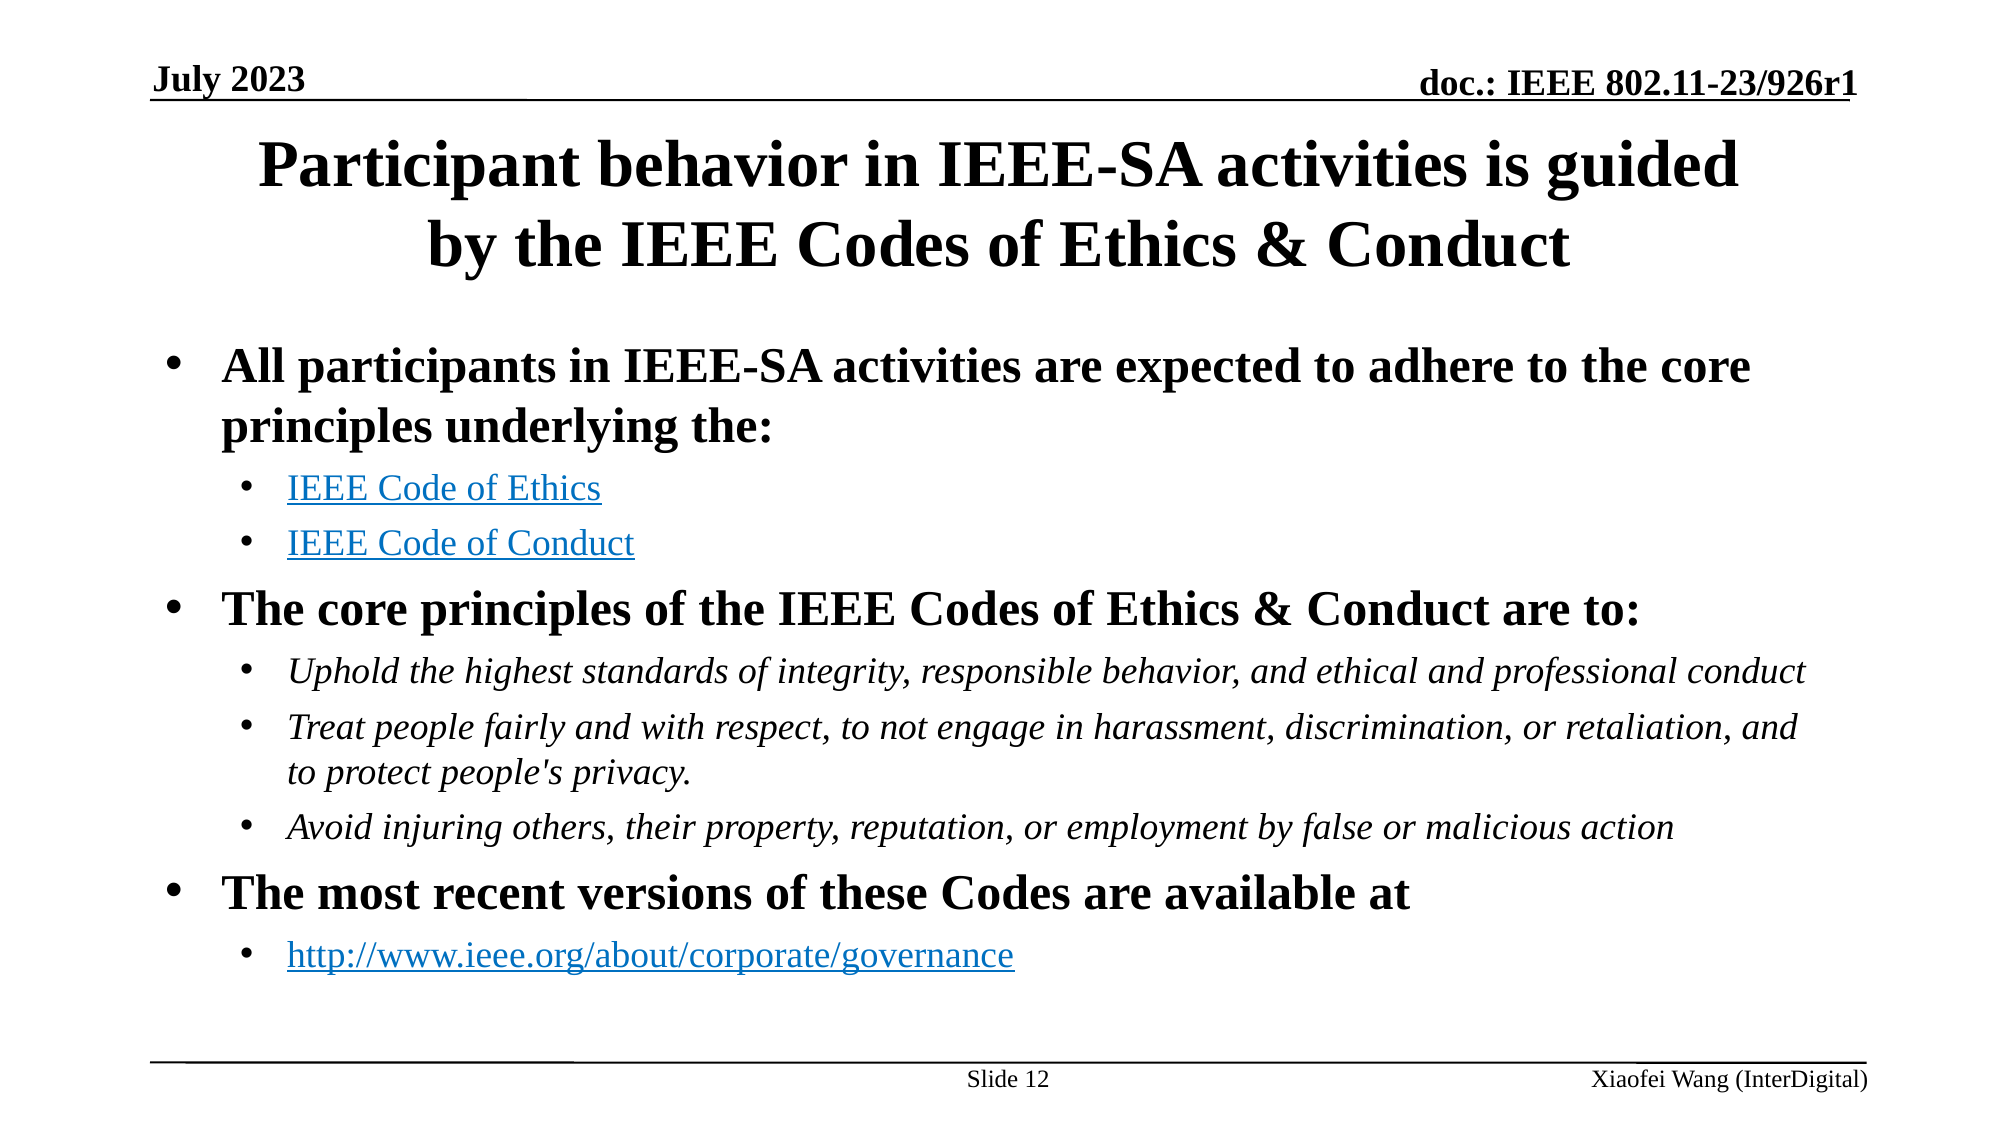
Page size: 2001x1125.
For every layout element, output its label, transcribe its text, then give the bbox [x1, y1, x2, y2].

footer Xiaofei Wang (InterDigital) [1171, 1061, 1869, 1093]
slide_number Slide 12 [950, 1061, 1067, 1123]
title Participant behavior in IEEE-SA activities is guided by the IEEE Codes of Ethics & Conduct [149, 112, 1850, 288]
list All participants in IEEE-SA activities are expected to adhere to the core principles underlying the: IEEE Code of Ethics IEEE Code of Conduct The core principles of the IEEE Codes of Ethics & Conduct are to: Uphold the highest standards of integrity, responsible behavior, and ethical and professional conduct Treat people fairly and with respect, to not engage in harassment, discrimination, or retaliation, and to protect people's privacy. Avoid injuring others, their property, reputation, or employment by false or malicious action The most recent versions of these Codes are available at http://www.ieee.org/about/corporate/governance [149, 324, 1850, 1000]
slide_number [152, 54, 563, 100]
